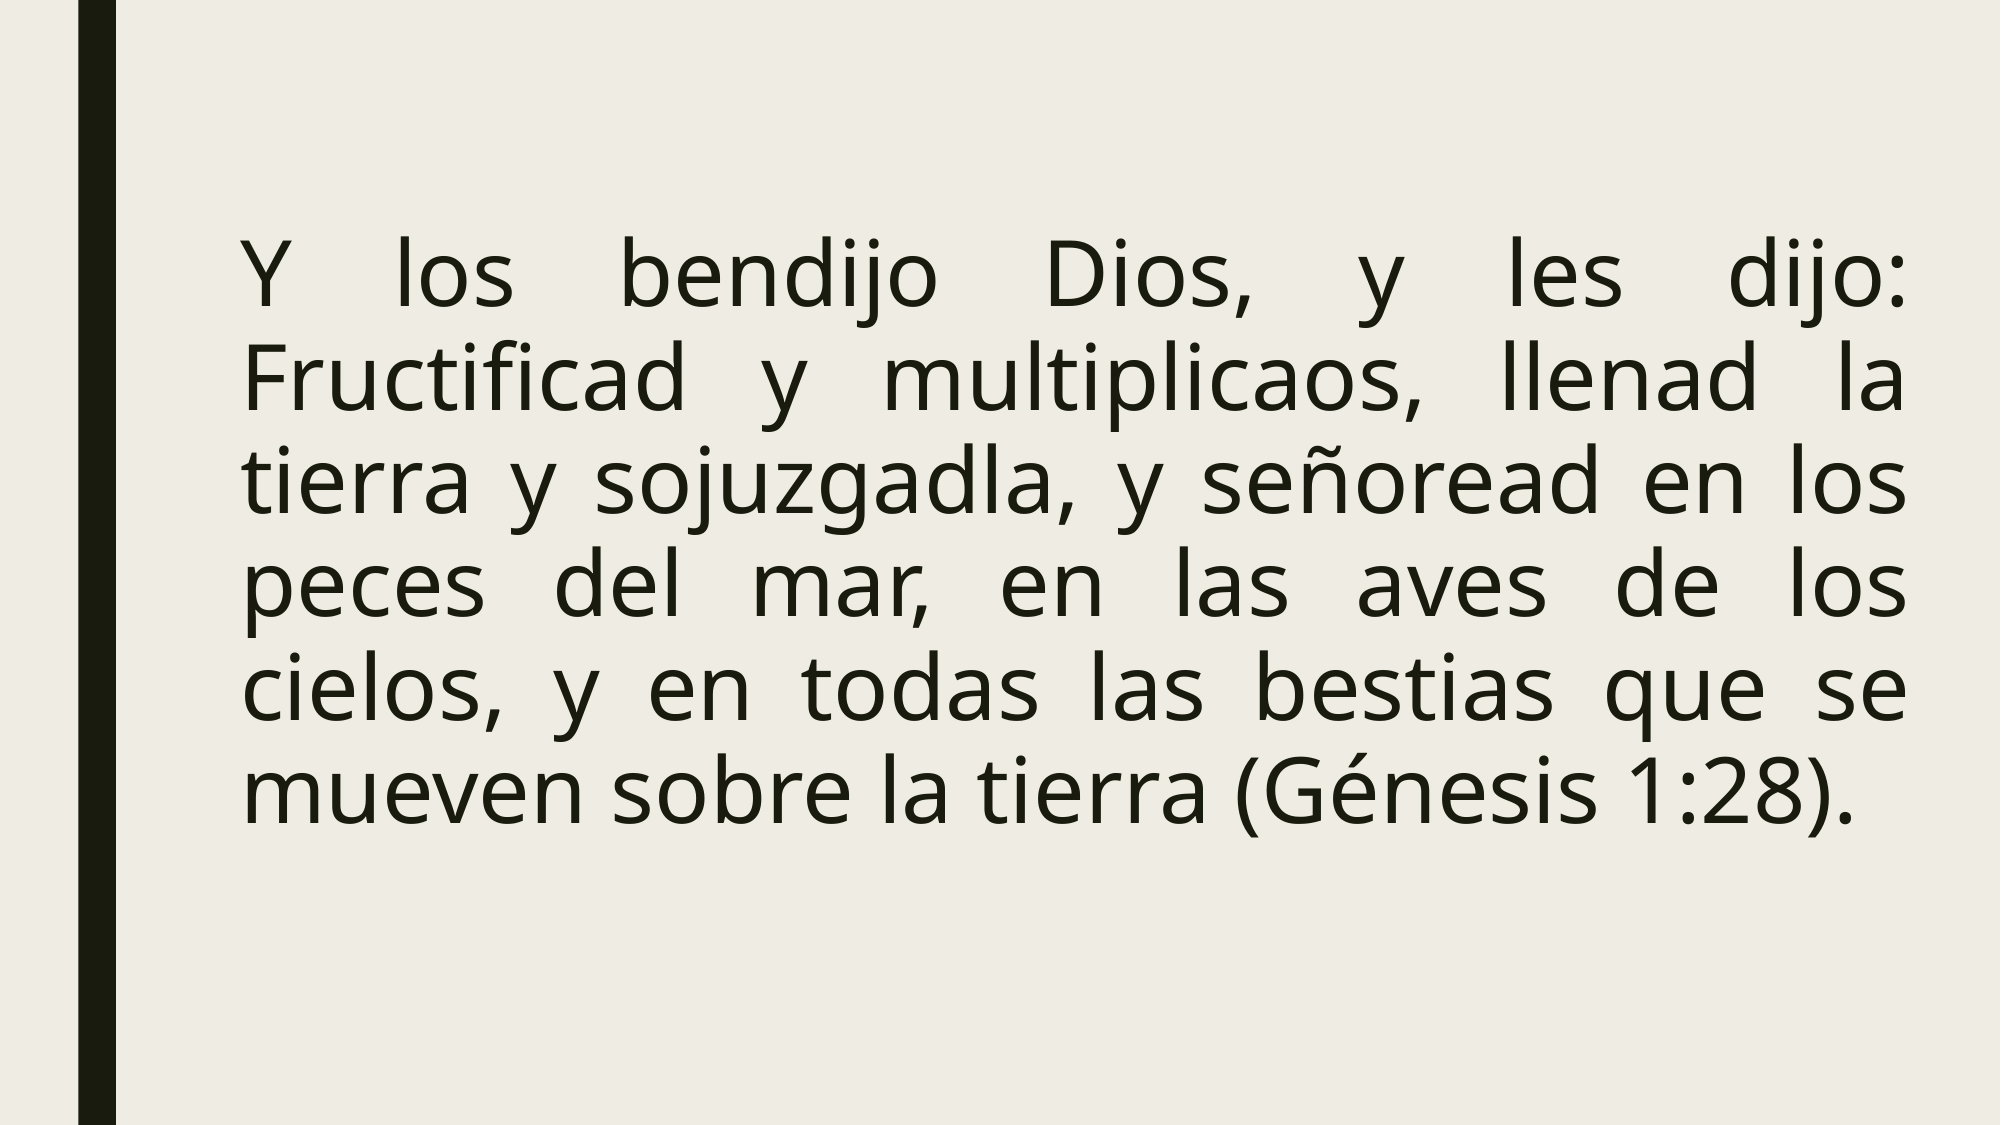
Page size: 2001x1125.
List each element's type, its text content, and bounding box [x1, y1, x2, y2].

list Y los bendijo Dios, y les dijo: Fructificad y multiplicaos, llenad la tierra y sojuzgadla, y señoread en los peces del mar, en las aves de los cielos, y en todas las bestias que se mueven sobre la tierra (Génesis 1:28). [225, 69, 1927, 1058]
